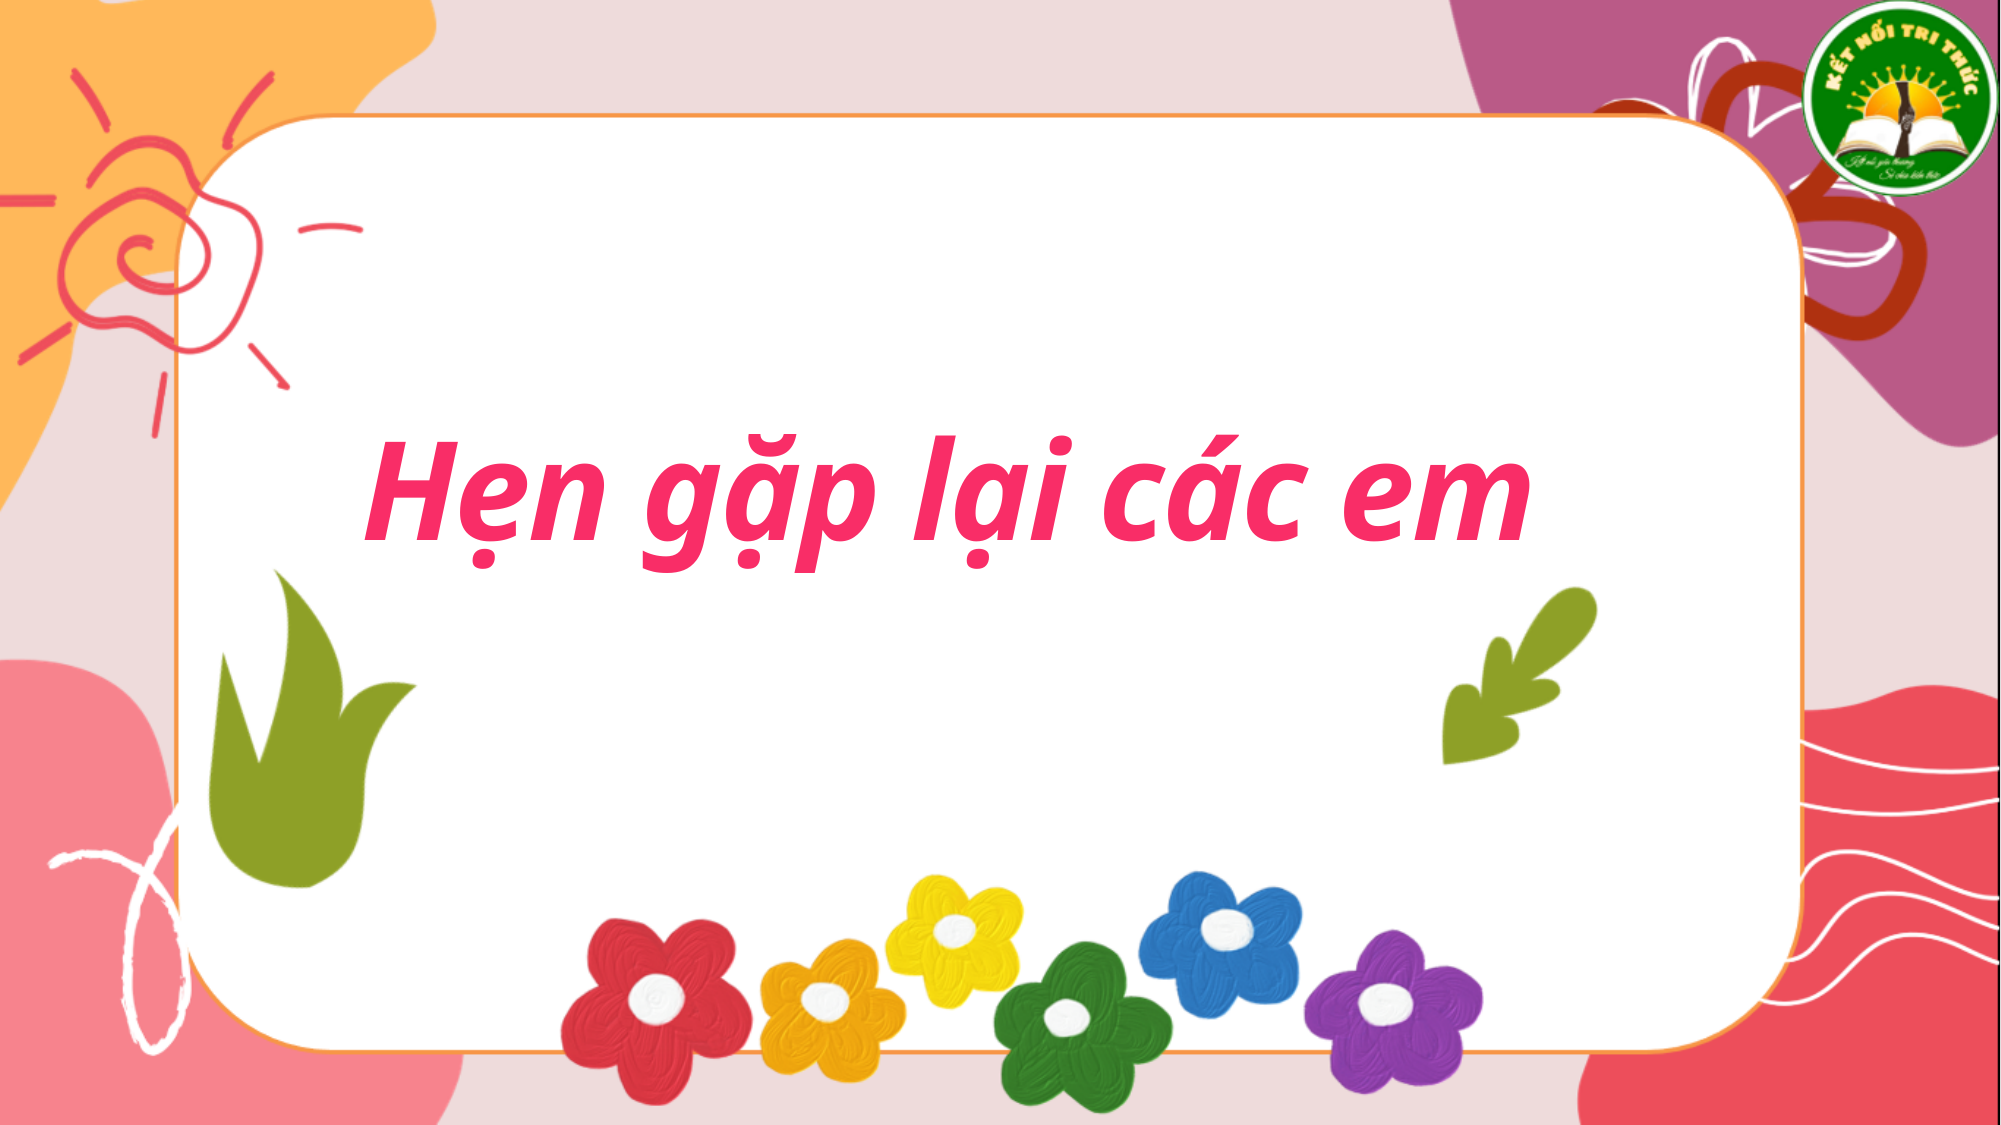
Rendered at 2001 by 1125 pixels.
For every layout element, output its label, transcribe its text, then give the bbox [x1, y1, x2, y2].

text_box Hẹn gặp lại các em [216, 435, 1682, 569]
picture [0, 0, 2001, 1125]
